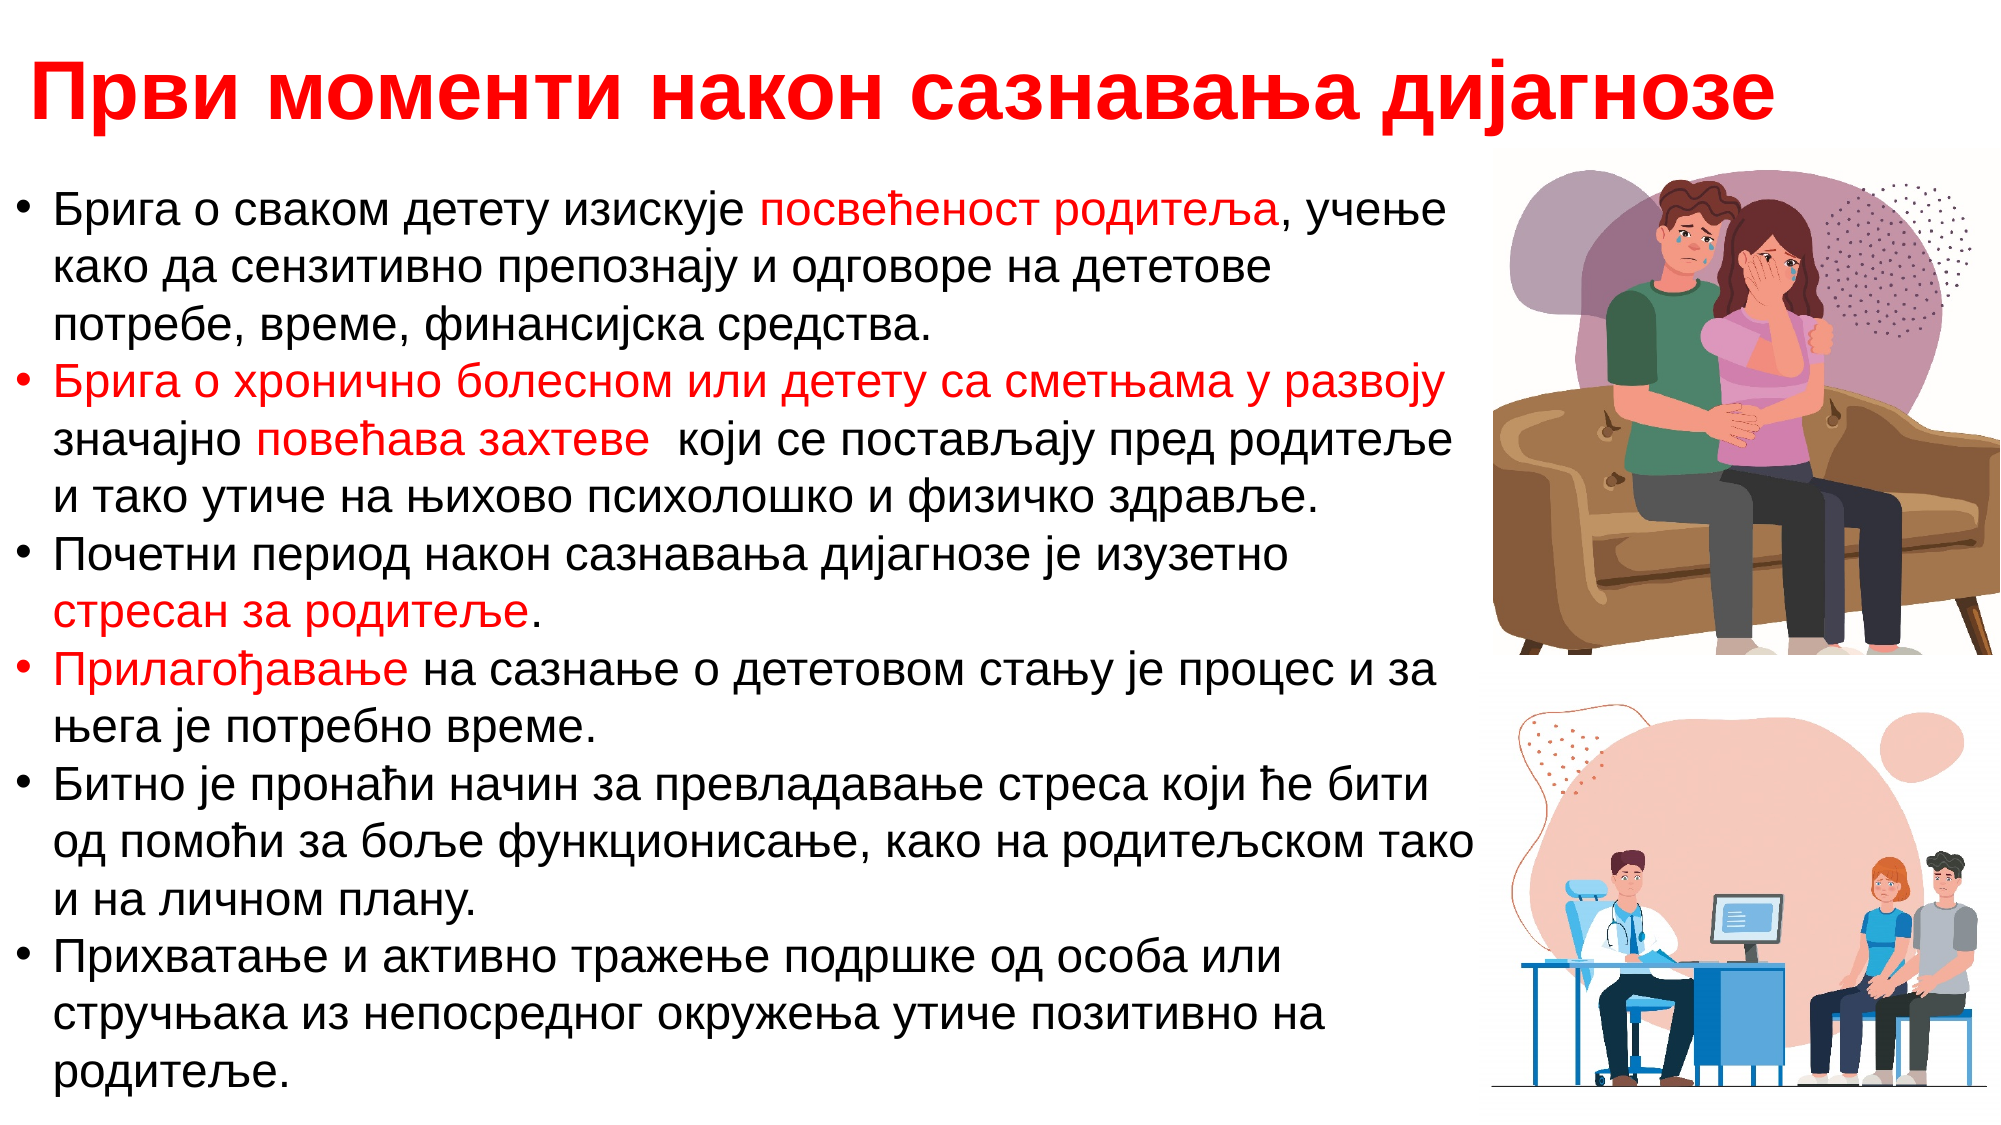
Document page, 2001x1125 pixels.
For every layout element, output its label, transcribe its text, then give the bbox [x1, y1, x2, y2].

title Први моменти након сазнавања дијагнозе [14, 33, 1800, 153]
picture [1493, 148, 2000, 655]
picture [1479, 672, 2000, 1125]
list Брига о сваком детету изискује посвећеност родитеља, учење како да сензитивно препознају и одговоре на дететове потребе, време, финансијска средства. Брига о хронично болесном или детету са сметњама у развоју значајно повећава захтеве који се постављају пред родитеље и тако утиче на њихово психолошко и физичко здравље. Почетни период након сазнавања дијагнозе је изузетно стресан за родитеље. Прилагођавање на сазнање о дететовом стању је процес и за њега је потребно време. Битно је пронаћи начин за превладавање стреса који ће бити од помоћи за боље функционисање, како на родитељском тако и на личном плану. Прихватање и активно тражење подршке од особа или стручњака из непосредног окружења утиче позитивно на родитеље. [0, 170, 1494, 1098]
